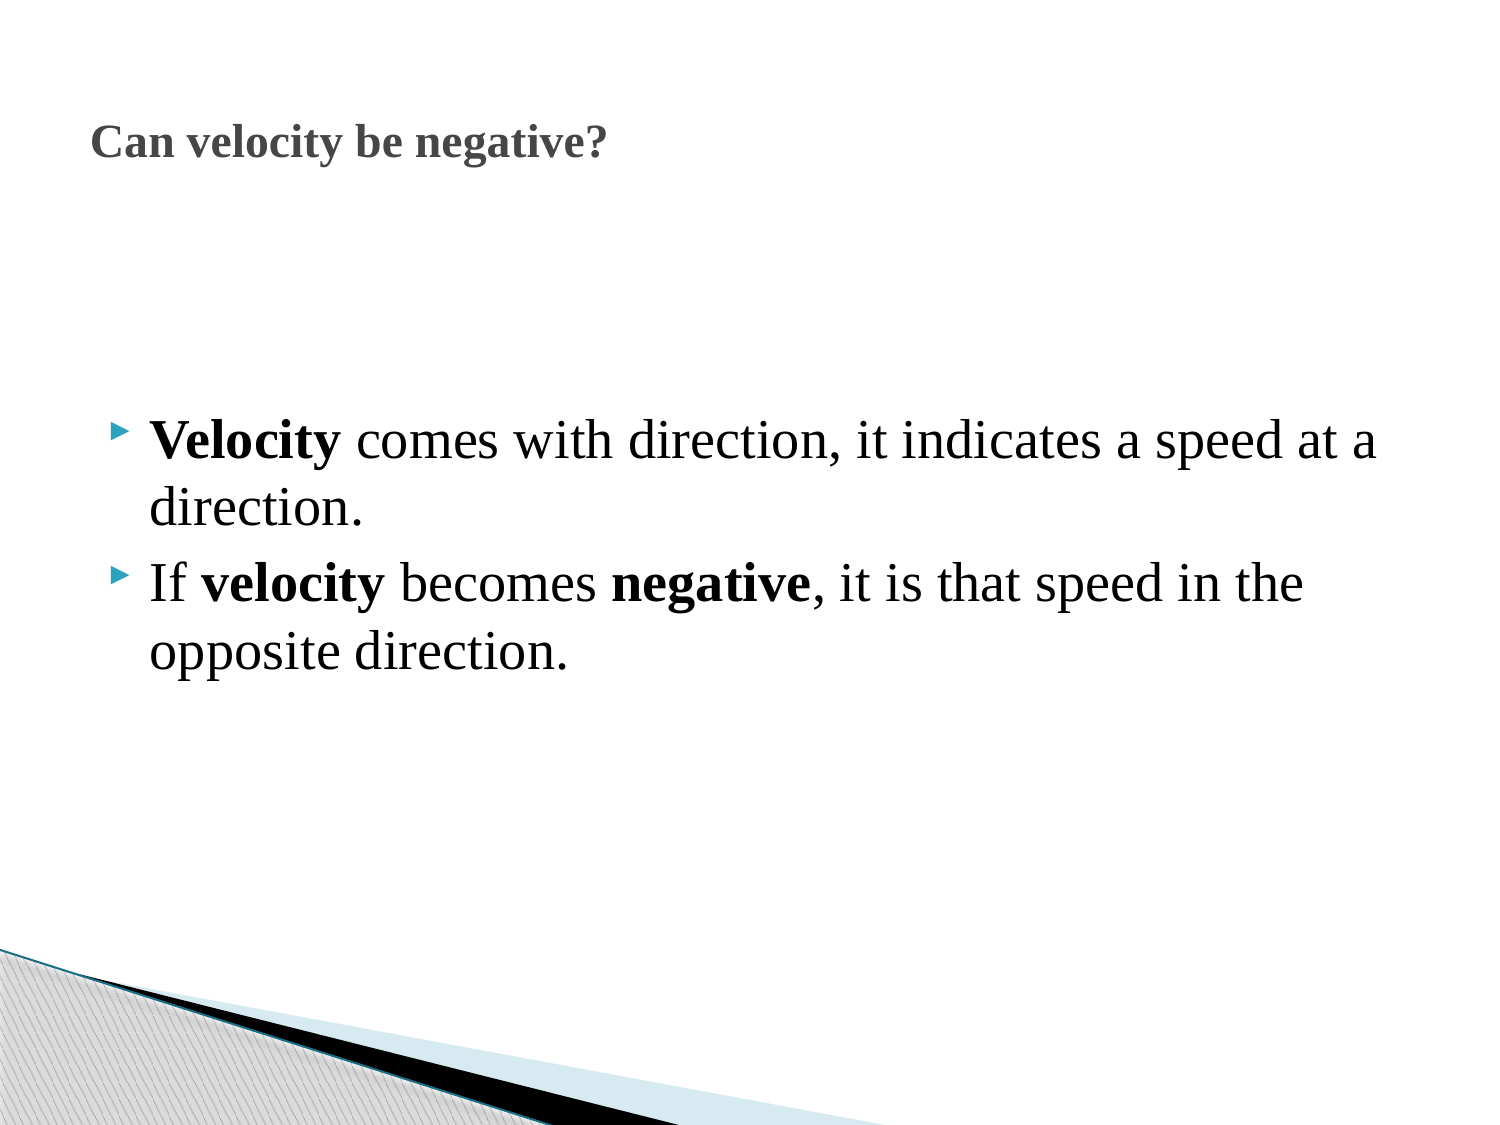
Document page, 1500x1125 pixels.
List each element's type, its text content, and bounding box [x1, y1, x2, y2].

title Can velocity be negative? [75, 45, 1425, 233]
list Velocity comes with direction, it indicates a speed at a direction. If velocity becomes negative, it is that speed in the opposite direction. [75, 243, 1425, 986]
